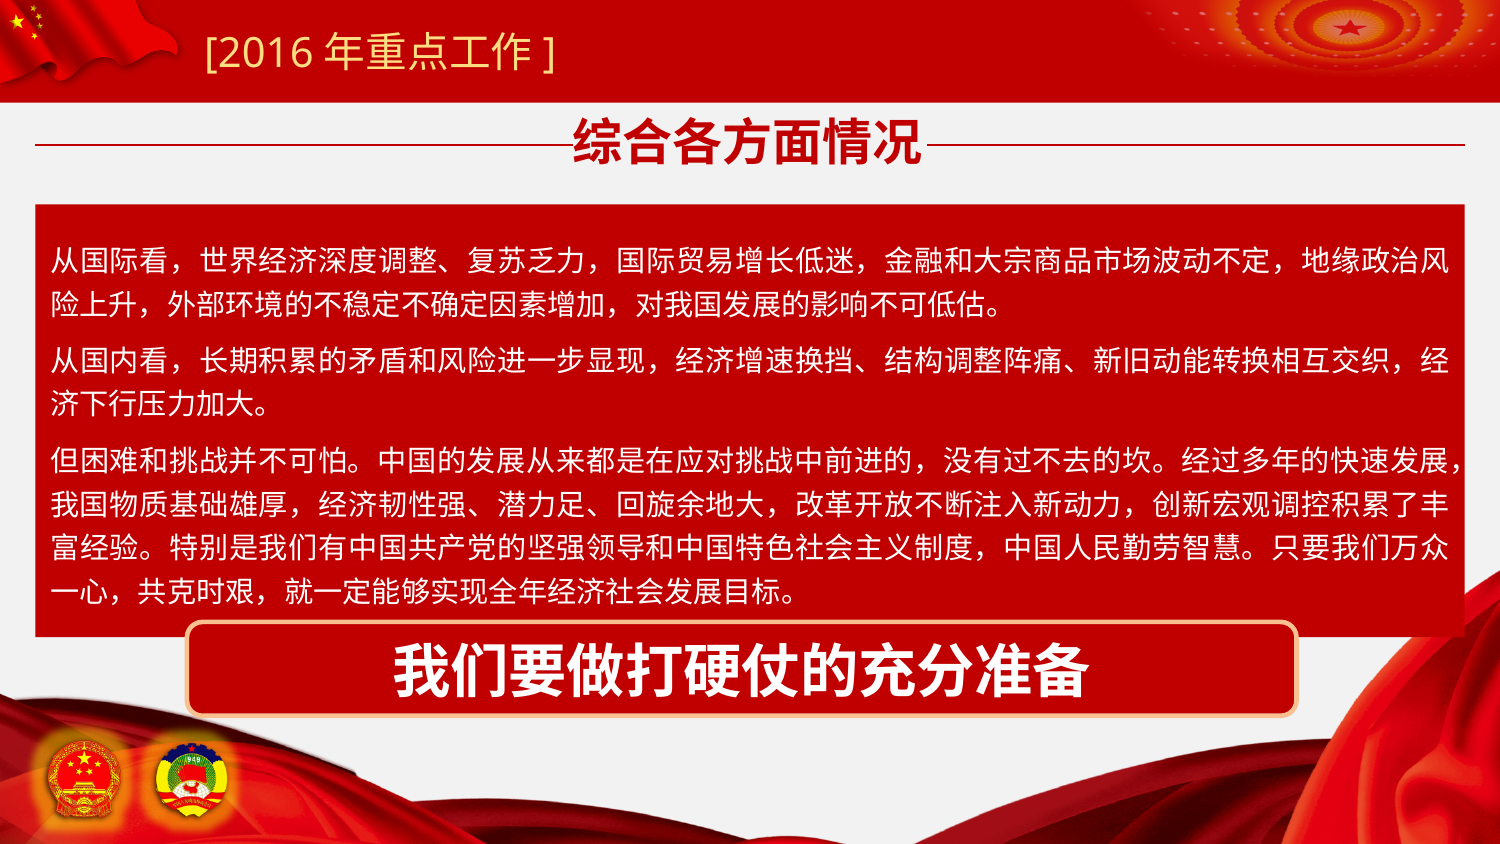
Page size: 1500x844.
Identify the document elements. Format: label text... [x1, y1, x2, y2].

text_box 我们要做打硬仗的充分准备 [186, 621, 1297, 716]
picture [0, 516, 1500, 844]
text_box 综合各方面情况 [557, 102, 937, 178]
text_box 从国际看，世界经济深度调整、复苏乏力，国际贸易增长低迷，金融和大宗商品市场波动不定，地缘政治风险上升，外部环境的不稳定不确定因素增加，对我国发展的影响不可低估。 从国内看，长期积累的矛盾和风险进一步显现，经济增速换挡、结构调整阵痛、新旧动能转换相互交织，经济下行压力加大。 但困难和挑战并不可怕。中国的发展从来都是在应对挑战中前进的，没有过不去的坎。经过多年的快速发展，我国物质基础雄厚，经济韧性强、潜力足、回旋余地大，改革开放不断注入新动力，创新宏观调控积累了丰富经验。特别是我们有中国共产党的坚强领导和中国特色社会主义制度，中国人民勤劳智慧。只要我们万众一心，共克时艰，就一定能够实现全年经济社会发展目标。 [35, 204, 1465, 638]
picture [1116, 0, 1500, 89]
picture [0, 0, 180, 89]
